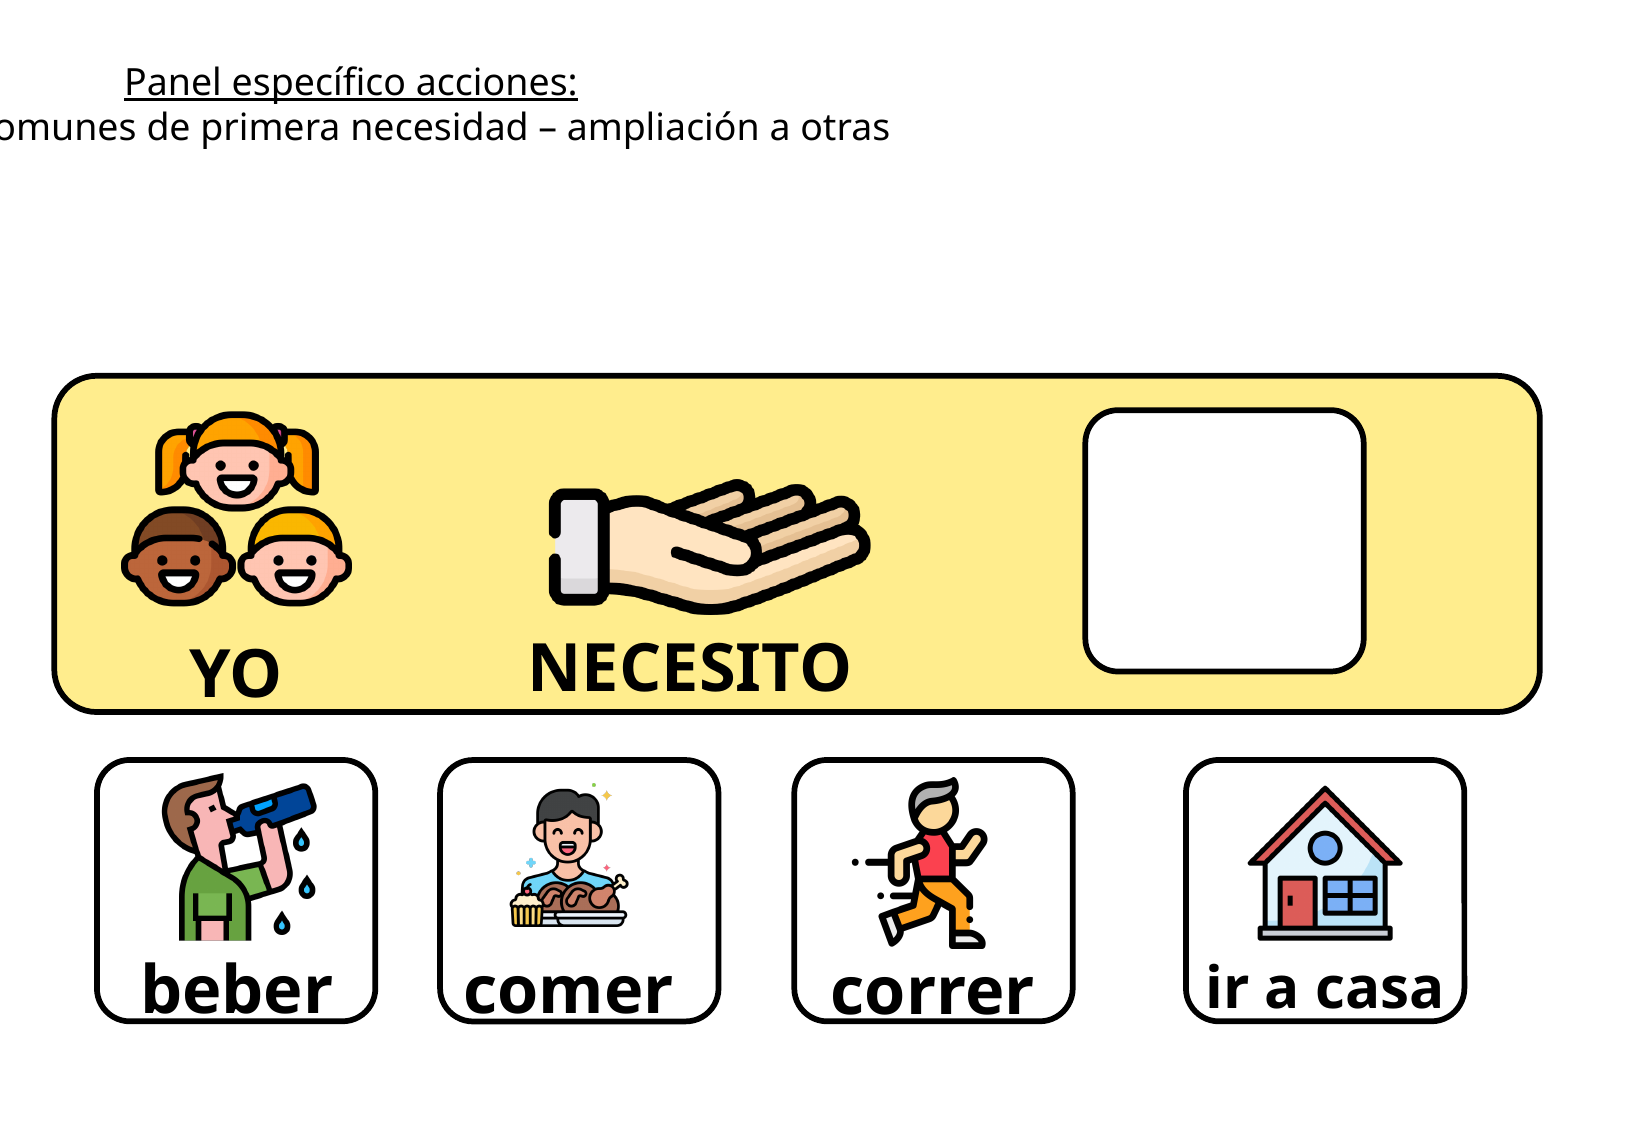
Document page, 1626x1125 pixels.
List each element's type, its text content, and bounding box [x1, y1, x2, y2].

text_box correr [815, 940, 1051, 1035]
text_box [53, 374, 1541, 714]
text_box Panel específico acciones: Acciones comunes de primera necesidad – ampliación a otras [0, 50, 907, 156]
text_box beber [125, 939, 349, 1034]
text_box [1084, 409, 1365, 673]
picture [834, 777, 1005, 949]
text_box [439, 759, 720, 1023]
text_box [793, 758, 1074, 1021]
text_box NECESITO [512, 617, 868, 713]
text_box ir a casa [1190, 942, 1460, 1028]
picture [151, 768, 329, 946]
text_box [1184, 758, 1466, 1007]
picture [121, 393, 352, 624]
text_box comer [448, 939, 690, 1034]
text_box [95, 758, 377, 1023]
picture [509, 473, 910, 615]
picture [1245, 783, 1405, 943]
text_box YO [174, 624, 298, 719]
picture [497, 783, 641, 927]
